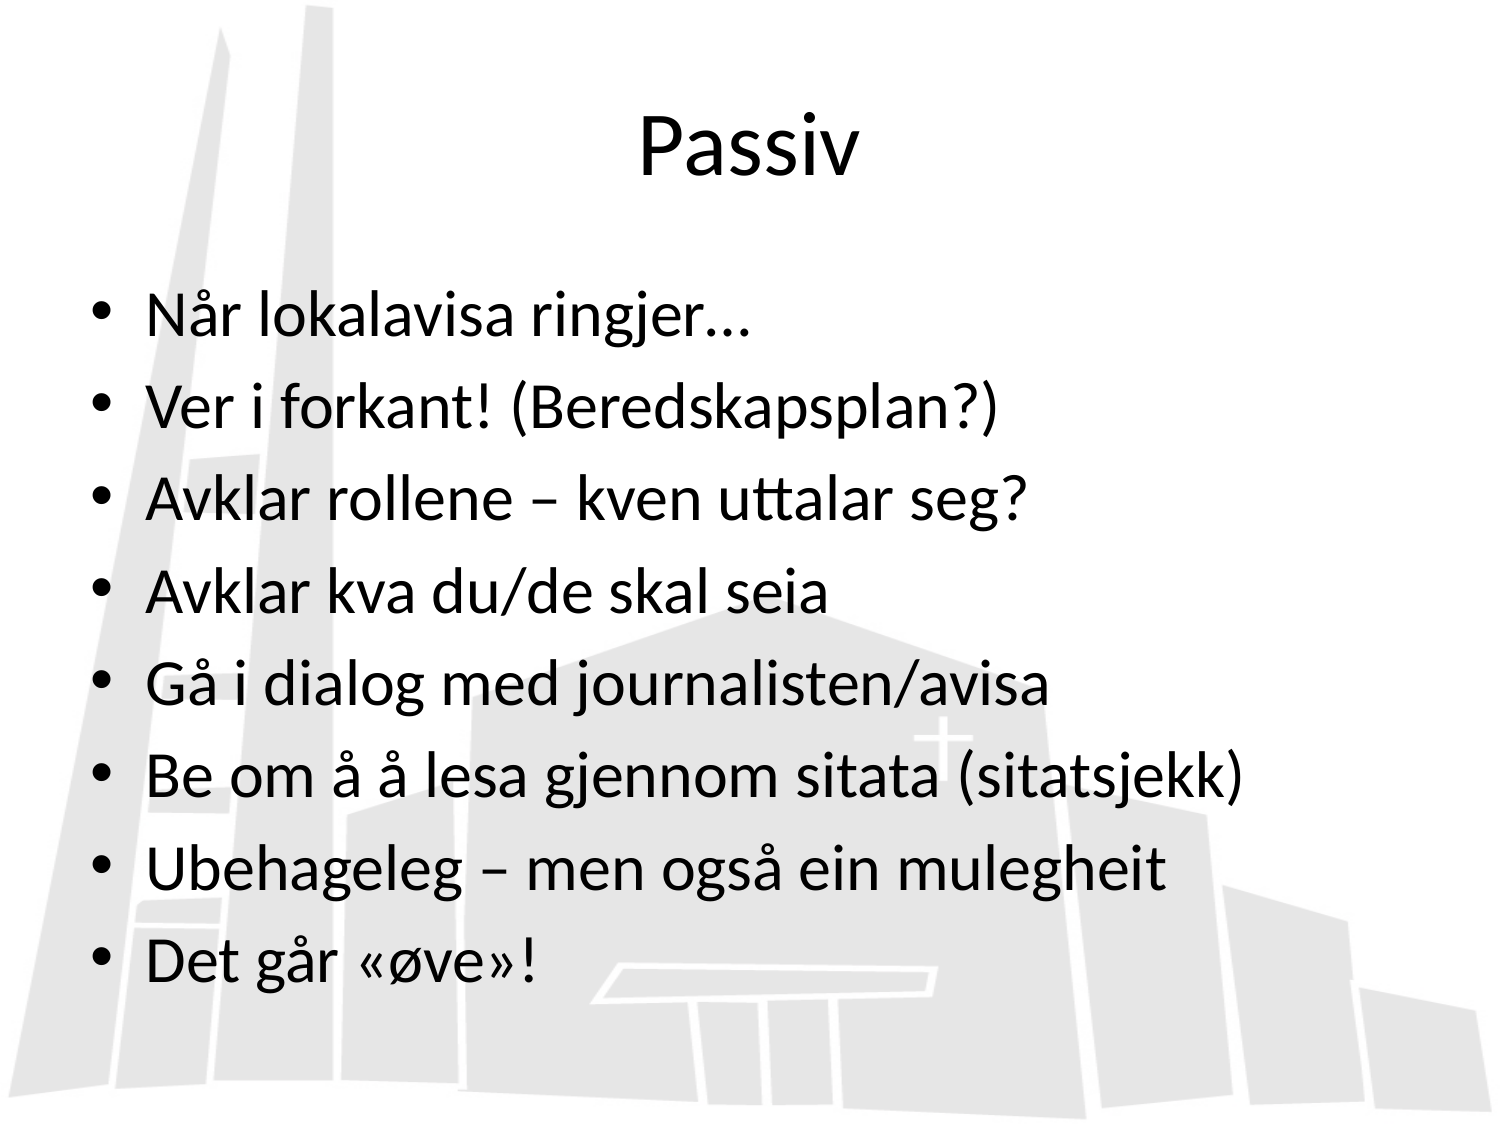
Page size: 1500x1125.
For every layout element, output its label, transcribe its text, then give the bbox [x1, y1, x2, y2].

title Passiv [75, 45, 1425, 233]
list Når lokalavisa ringjer… Ver i forkant! (Beredskapsplan?) Avklar rollene – kven uttalar seg? Avklar kva du/de skal seia Gå i dialog med journalisten/avisa Be om å å lesa gjennom sitata (sitatsjekk) Ubehageleg – men også ein mulegheit Det går «øve»! [75, 262, 1425, 1005]
